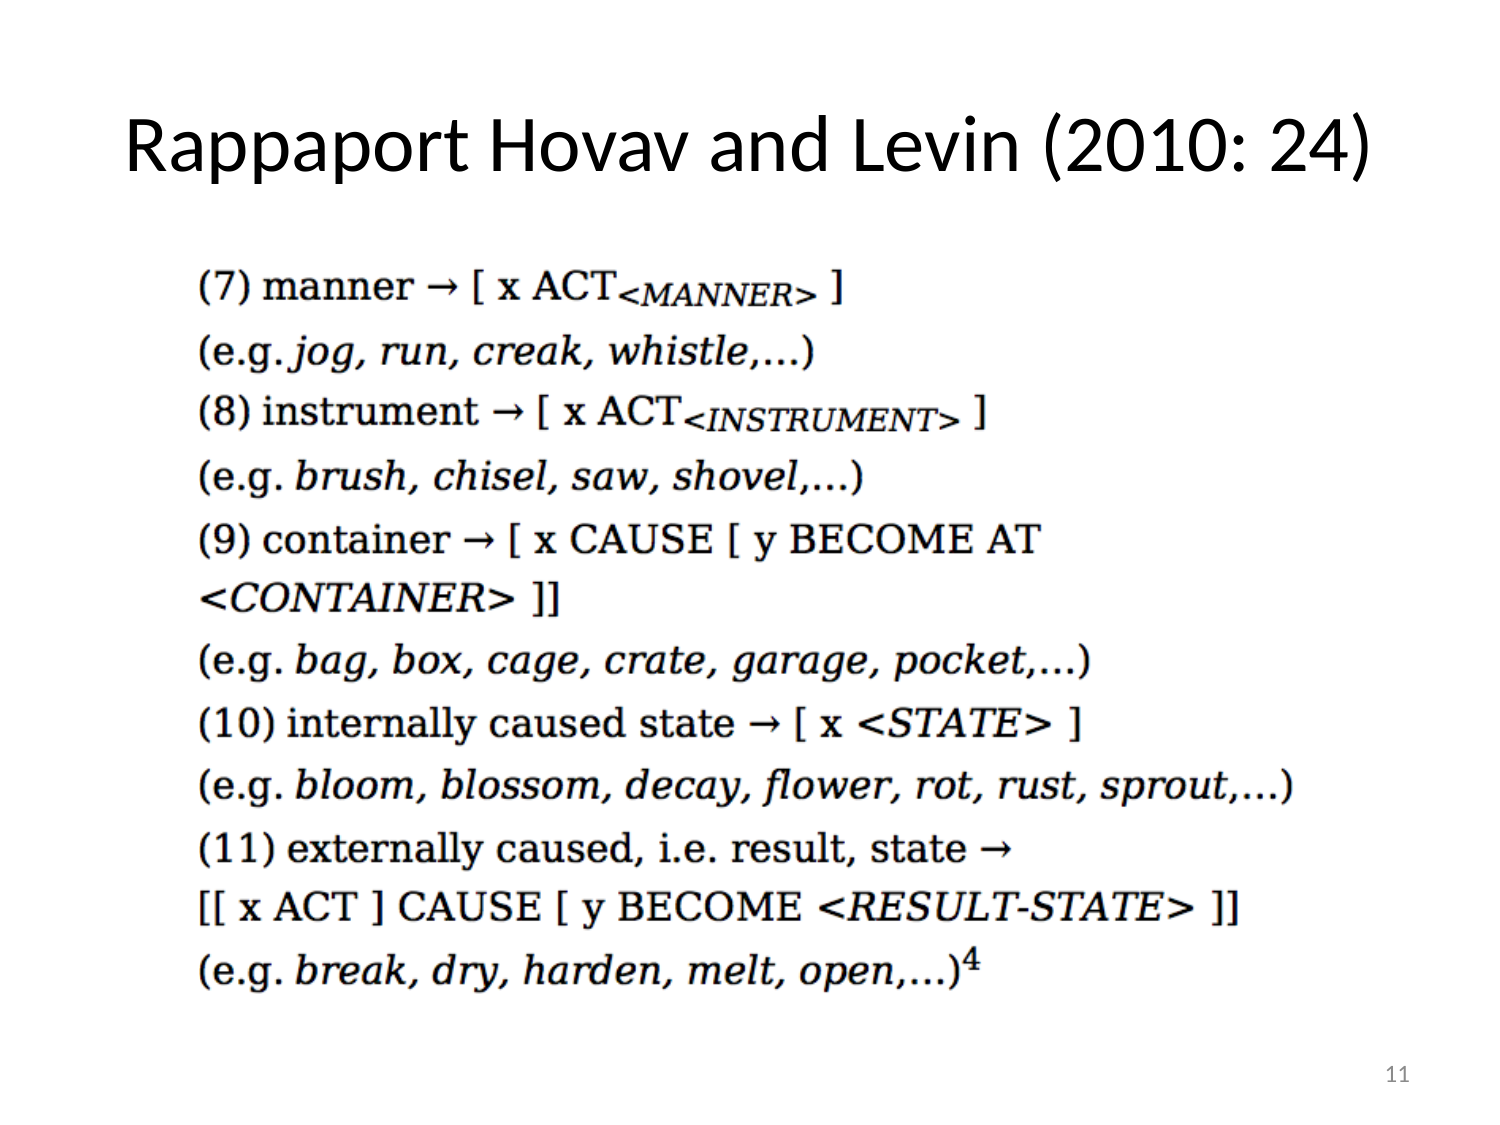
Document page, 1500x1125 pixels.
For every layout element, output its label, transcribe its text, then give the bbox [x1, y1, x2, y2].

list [74, 262, 1426, 1006]
title Rappaport Hovav and Levin (2010: 24) [75, 45, 1425, 233]
slide_number 11 [1074, 1042, 1425, 1103]
